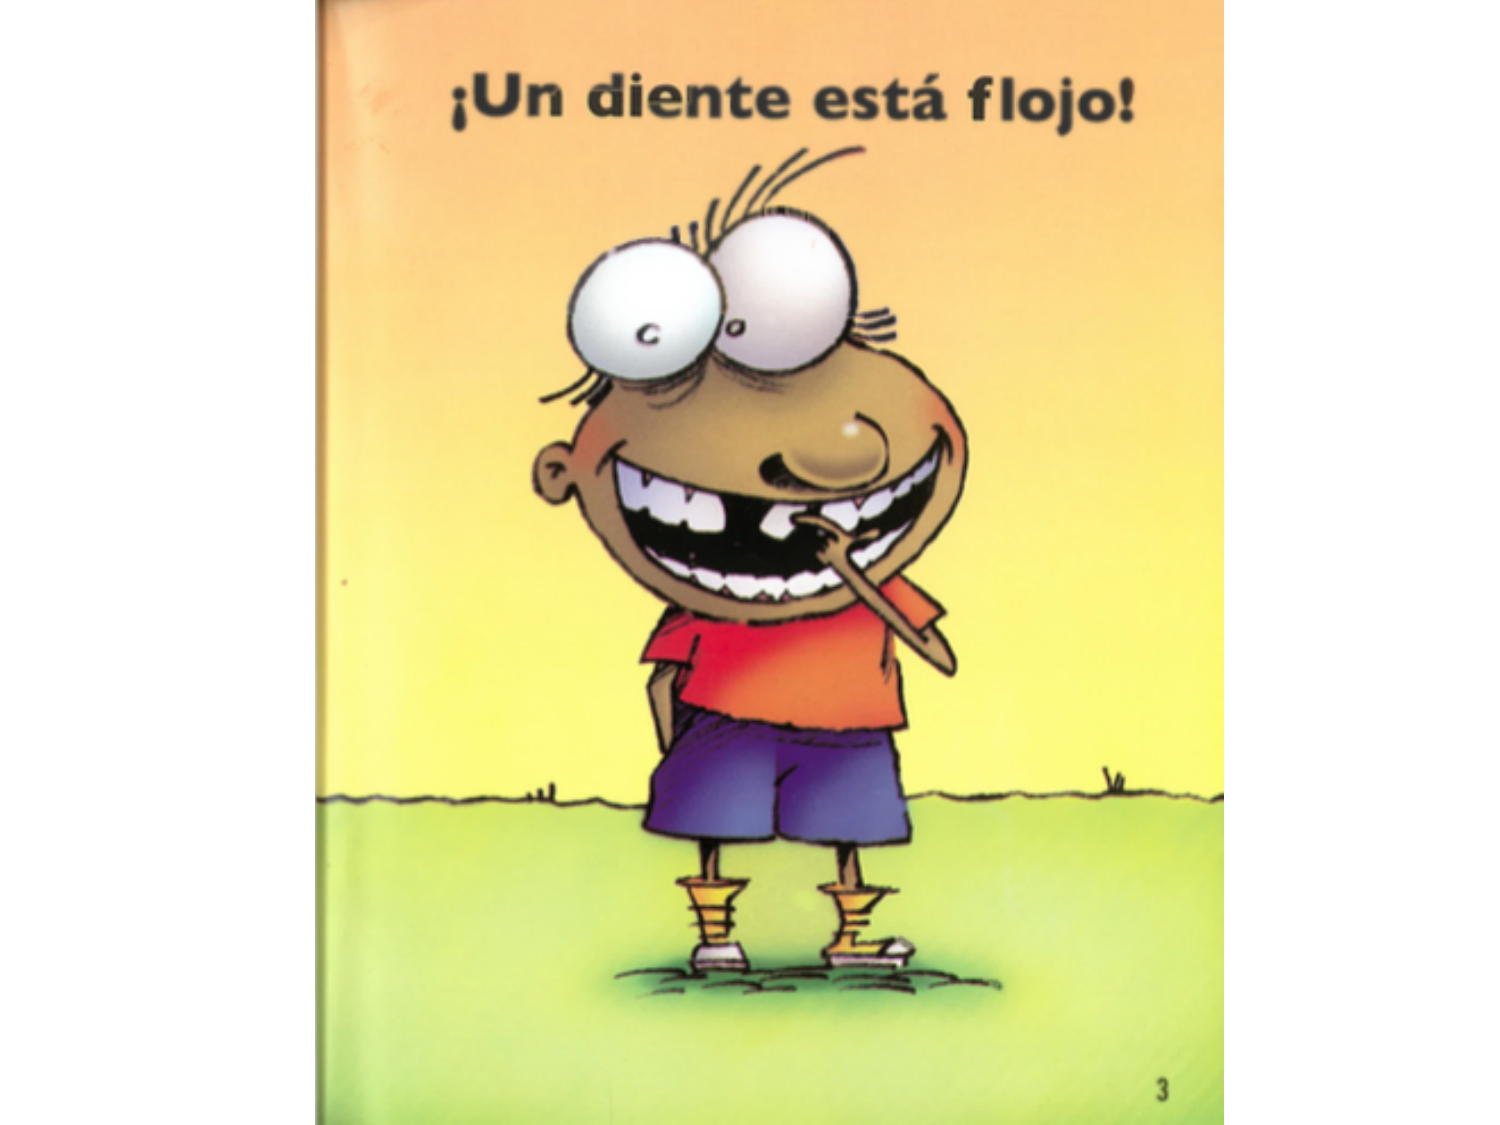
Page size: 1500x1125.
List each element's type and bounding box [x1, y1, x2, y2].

picture [315, 0, 1224, 1125]
